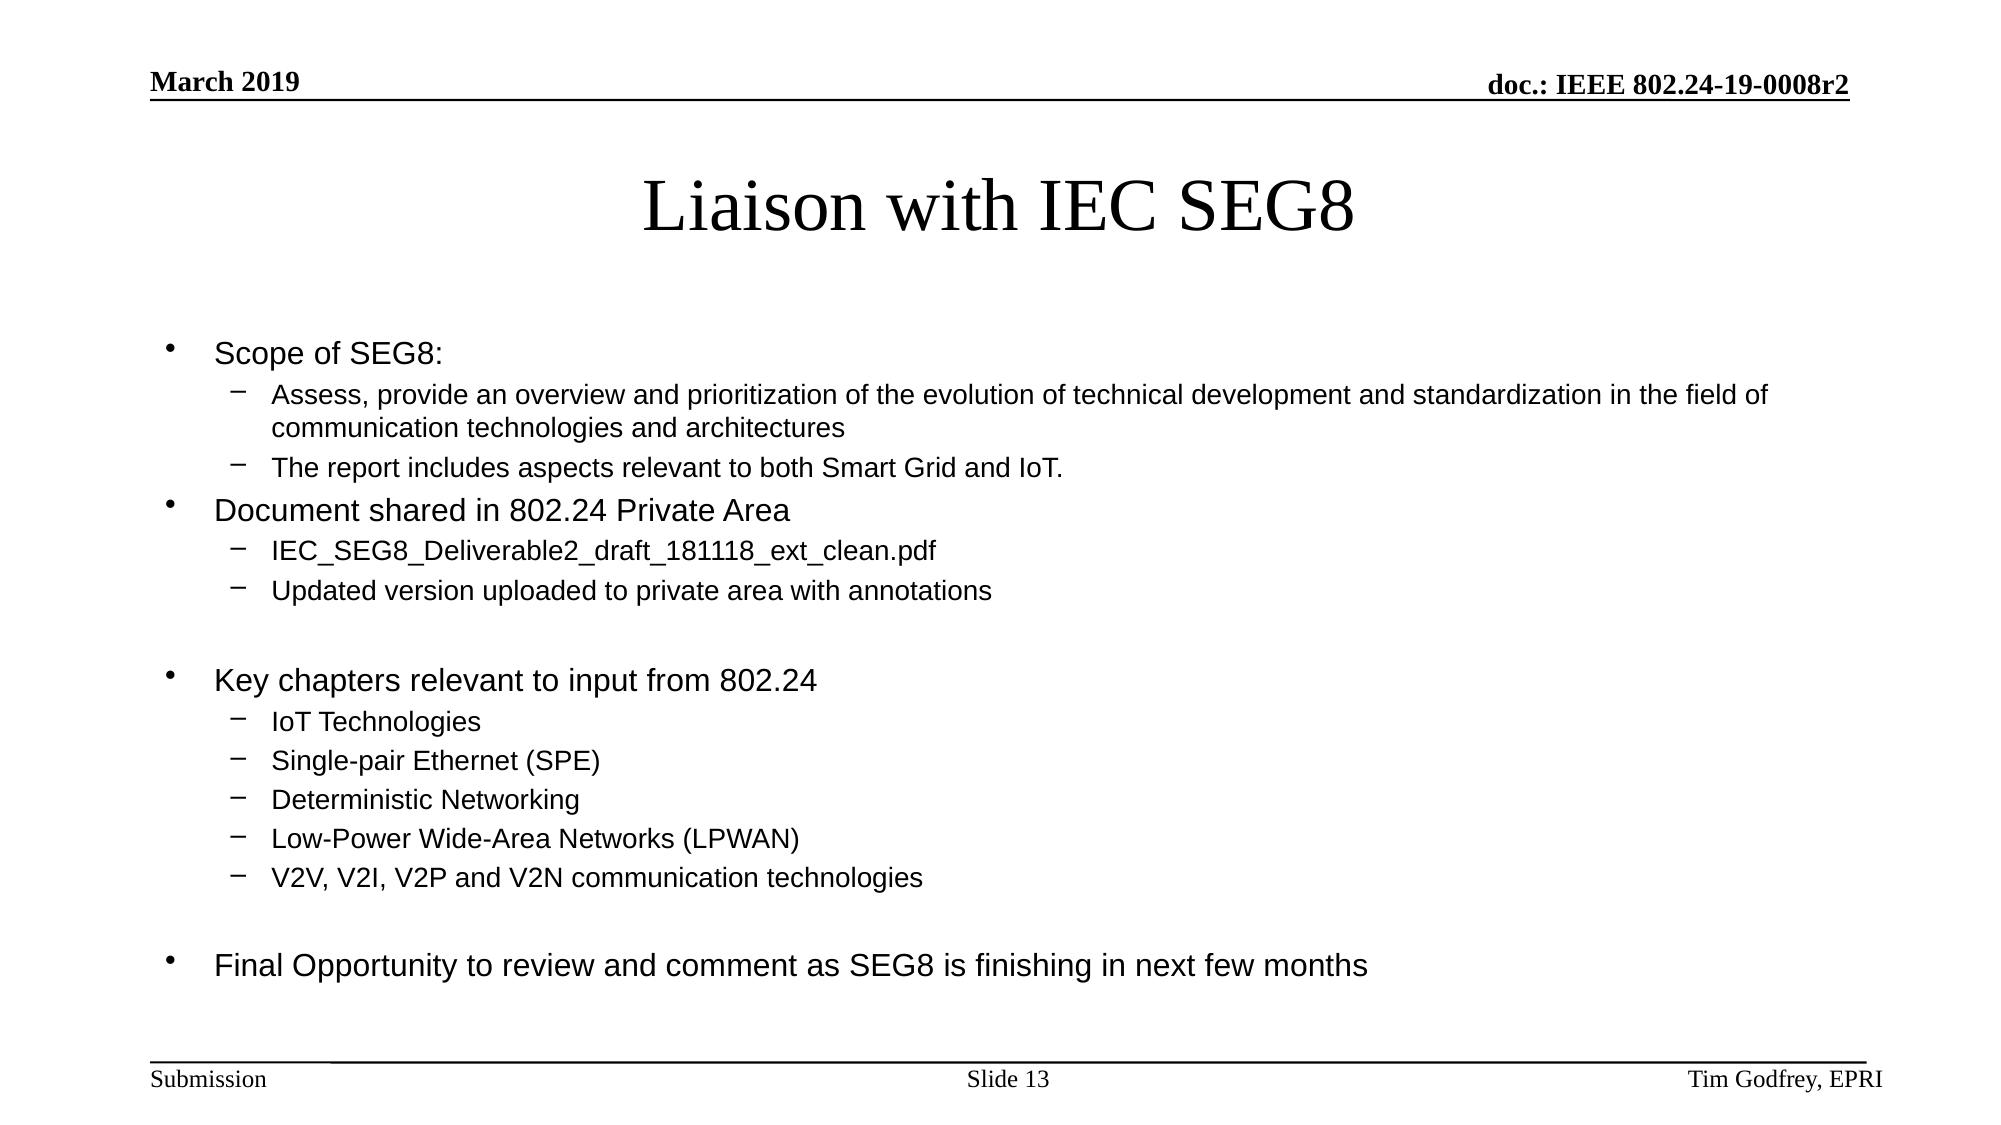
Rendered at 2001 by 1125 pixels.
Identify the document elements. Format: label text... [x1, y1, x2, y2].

slide_number Slide 13 [966, 1062, 1051, 1093]
list Scope of SEG8: Assess, provide an overview and prioritization of the evolution of technical development and standardization in the field of communication technologies and architectures The report includes aspects relevant to both Smart Grid and IoT. Document shared in 802.24 Private Area IEC_SEG8_Deliverable2_draft_181118_ext_clean.pdf Updated version uploaded to private area with annotations Key chapters relevant to input from 802.24 IoT Technologies Single-pair Ethernet (SPE) Deterministic Networking Low-Power Wide-Area Networks (LPWAN) V2V, V2I, V2P and V2N communication technologies Final Opportunity to review and comment as SEG8 is finishing in next few months [150, 324, 1850, 1000]
footer Tim Godfrey, EPRI [1200, 1062, 1884, 1108]
title Liaison with IEC SEG8 [150, 112, 1850, 288]
